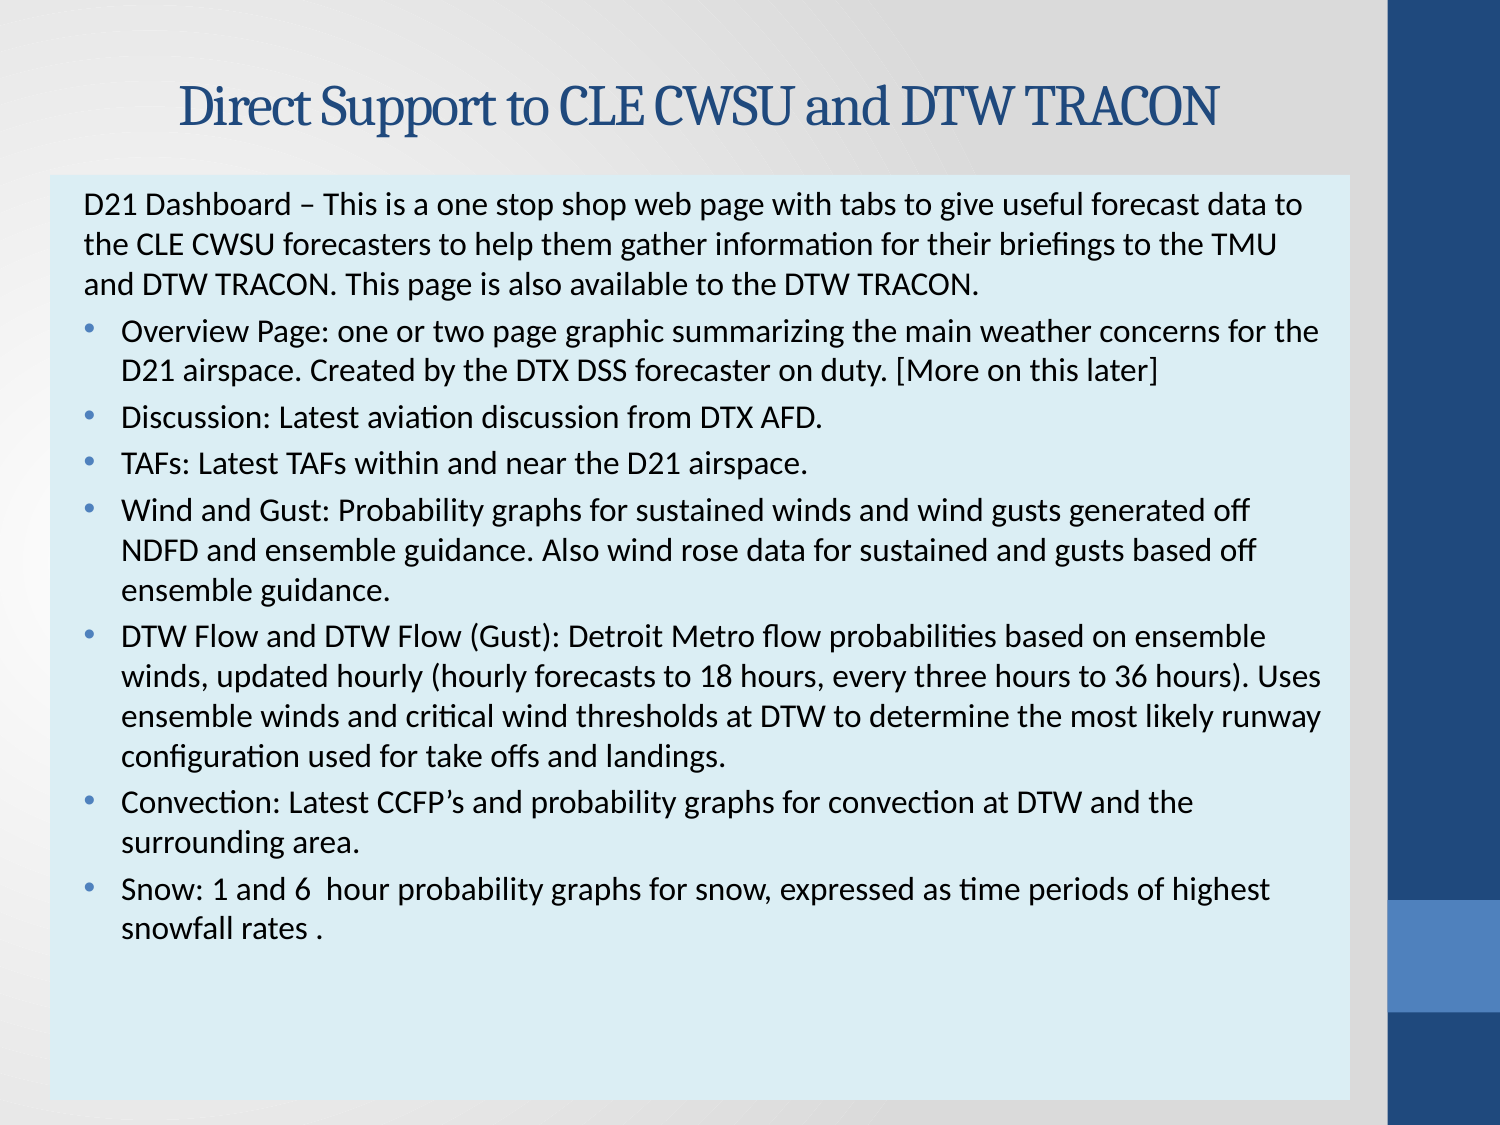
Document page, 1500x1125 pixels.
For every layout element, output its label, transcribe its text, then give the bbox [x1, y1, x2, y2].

title Direct Support to CLE CWSU and DTW TRACON [75, 24, 1325, 174]
list D21 Dashboard – This is a one stop shop web page with tabs to give useful forecast data to the CLE CWSU forecasters to help them gather information for their briefings to the TMU and DTW TRACON. This page is also available to the DTW TRACON. Overview Page: one or two page graphic summarizing the main weather concerns for the D21 airspace. Created by the DTX DSS forecaster on duty. [More on this later] Discussion: Latest aviation discussion from DTX AFD. TAFs: Latest TAFs within and near the D21 airspace. Wind and Gust: Probability graphs for sustained winds and wind gusts generated off NDFD and ensemble guidance. Also wind rose data for sustained and gusts based off ensemble guidance. DTW Flow and DTW Flow (Gust): Detroit Metro flow probabilities based on ensemble winds, updated hourly (hourly forecasts to 18 hours, every three hours to 36 hours). Uses ensemble winds and critical wind thresholds at DTW to determine the most likely runway configuration used for take offs and landings. Convection: Latest CCFP’s and probability graphs for convection at DTW and the surrounding area. Snow: 1 and 6 hour probability graphs for snow, expressed as time periods of highest snowfall rates . [50, 174, 1350, 1100]
